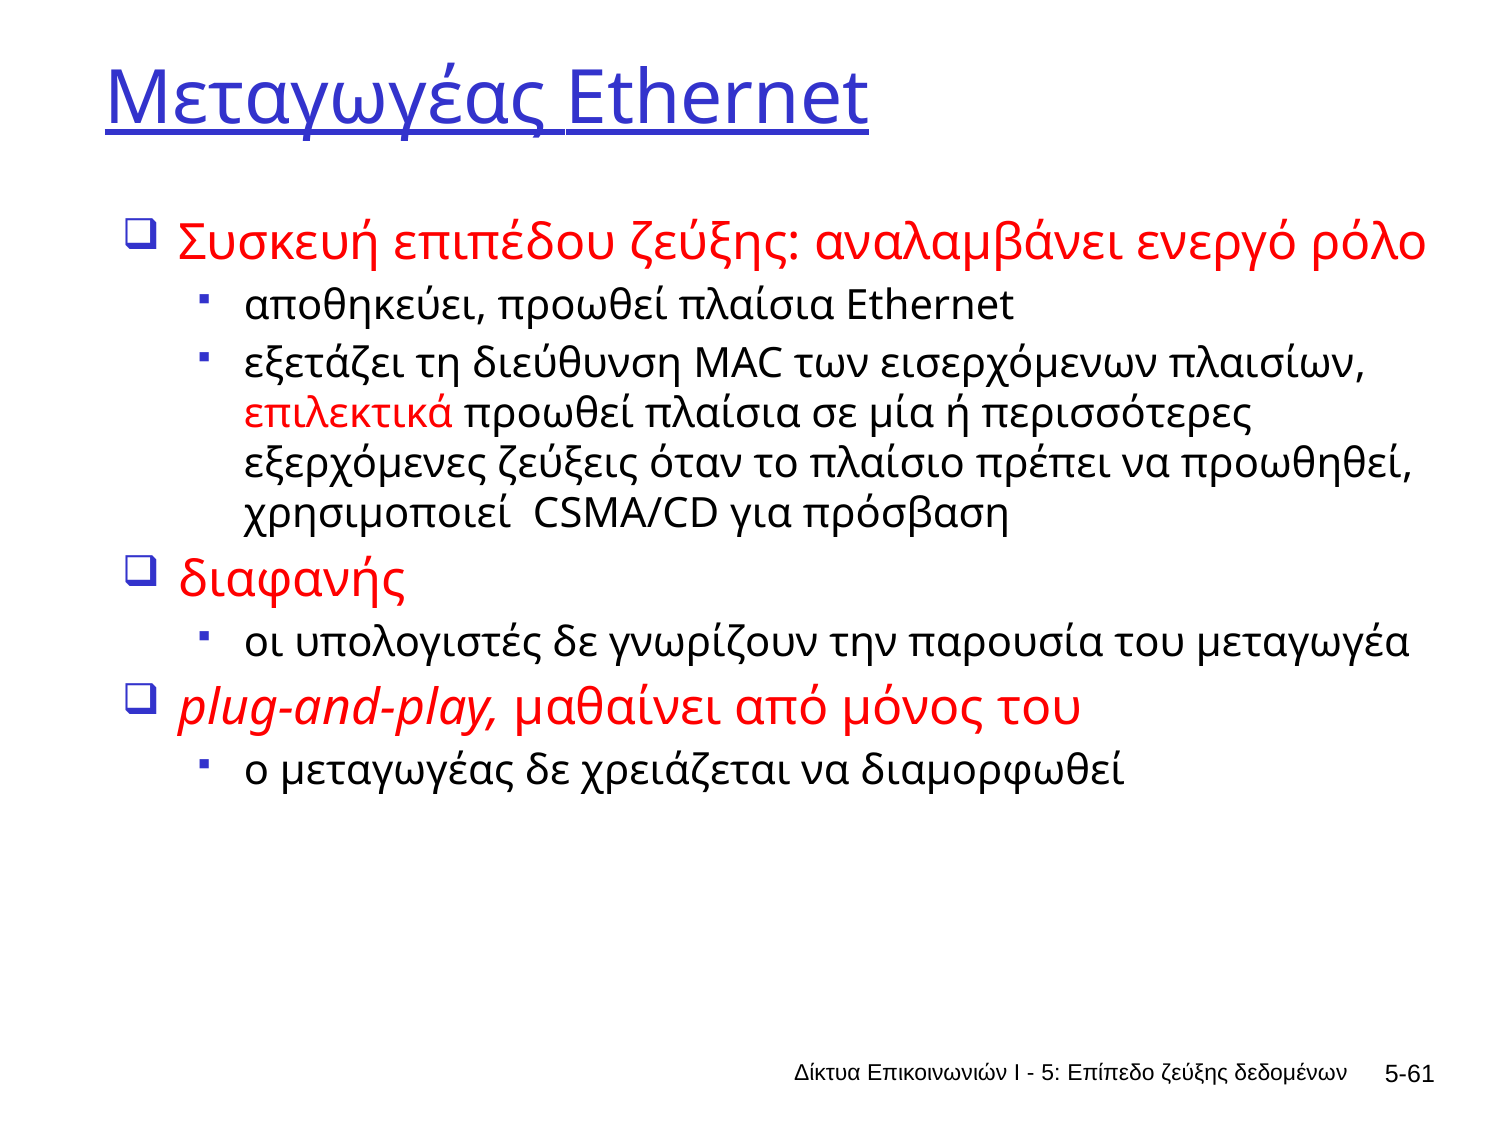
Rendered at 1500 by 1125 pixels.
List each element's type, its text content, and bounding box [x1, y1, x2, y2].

title Μεταγωγέας Ethernet [89, 0, 1365, 188]
list Συσκευή επιπέδου ζεύξης: αναλαμβάνει ενεργό ρόλο αποθηκεύει, προωθεί πλαίσια Ethernet εξετάζει τη διεύθυνση MAC των εισερχόμενων πλαισίων, επιλεκτικά προωθεί πλαίσια σε μία ή περισσότερες εξερχόμενες ζεύξεις όταν το πλαίσιο πρέπει να προωθηθεί, χρησιμοποιεί CSMA/CD για πρόσβαση διαφανής οι υπολογιστές δε γνωρίζουν την παρουσία του μεταγωγέα plug-and-play, μαθαίνει από μόνος του ο μεταγωγέας δε χρειάζεται να διαμορφωθεί [106, 201, 1465, 959]
slide_number 5-61 [1363, 1049, 1451, 1125]
text_box Δίκτυα Επικοινωνιών Ι - 5: Επίπεδο ζεύξης δεδομένων [635, 1049, 1363, 1125]
